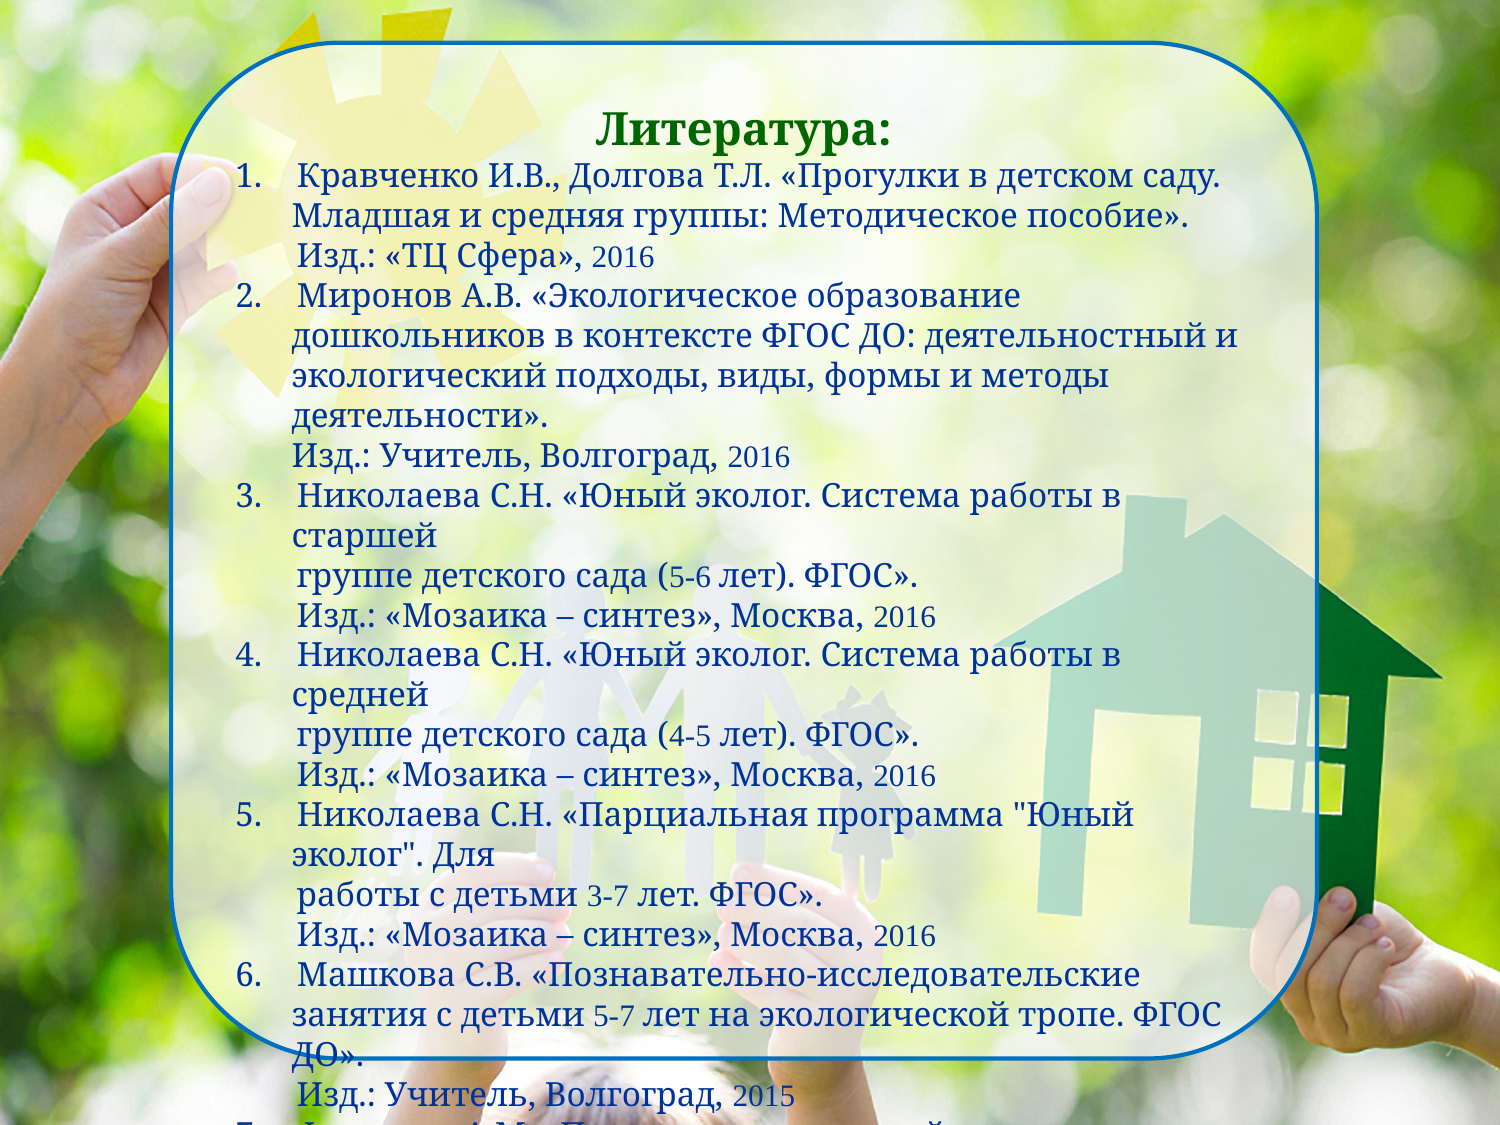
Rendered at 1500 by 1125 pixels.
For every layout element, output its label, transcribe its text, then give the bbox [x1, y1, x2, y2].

picture [0, 0, 1500, 1125]
text_box Литература: 1. Кравченко И.В., Долгова Т.Л. «Прогулки в детском саду. Младшая и средняя группы: Методическое пособие». Изд.: «ТЦ Сфера», 2016 2. Миронов А.В. «Экологическое образование дошкольников в контексте ФГОС ДО: деятельностный и экологический подходы, виды, формы и методы деятельности». Изд.: Учитель, Волгоград, 2016 3. Николаева С.Н. «Юный эколог. Система работы в старшей группе детского сада (5-6 лет). ФГОС». Изд.: «Мозаика – синтез», Москва, 2016 4. Николаева С.Н. «Юный эколог. Система работы в средней группе детского сада (4-5 лет). ФГОС». Изд.: «Мозаика – синтез», Москва, 2016 5. Николаева С.Н. «Парциальная программа "Юный эколог". Для работы с детьми 3-7 лет. ФГОС». Изд.: «Мозаика – синтез», Москва, 2016 6. Машкова С.В. «Познавательно-исследовательские занятия с детьми 5-7 лет на экологической тропе. ФГОС ДО». Изд.: Учитель, Волгоград, 2015 7. Федотова А.М. «Познаем окружающий мир играя. Сюжетно-дидактические игры для дошкольников». Изд.: «ТЦ Сфера», 2015 [169, 40, 1320, 1061]
